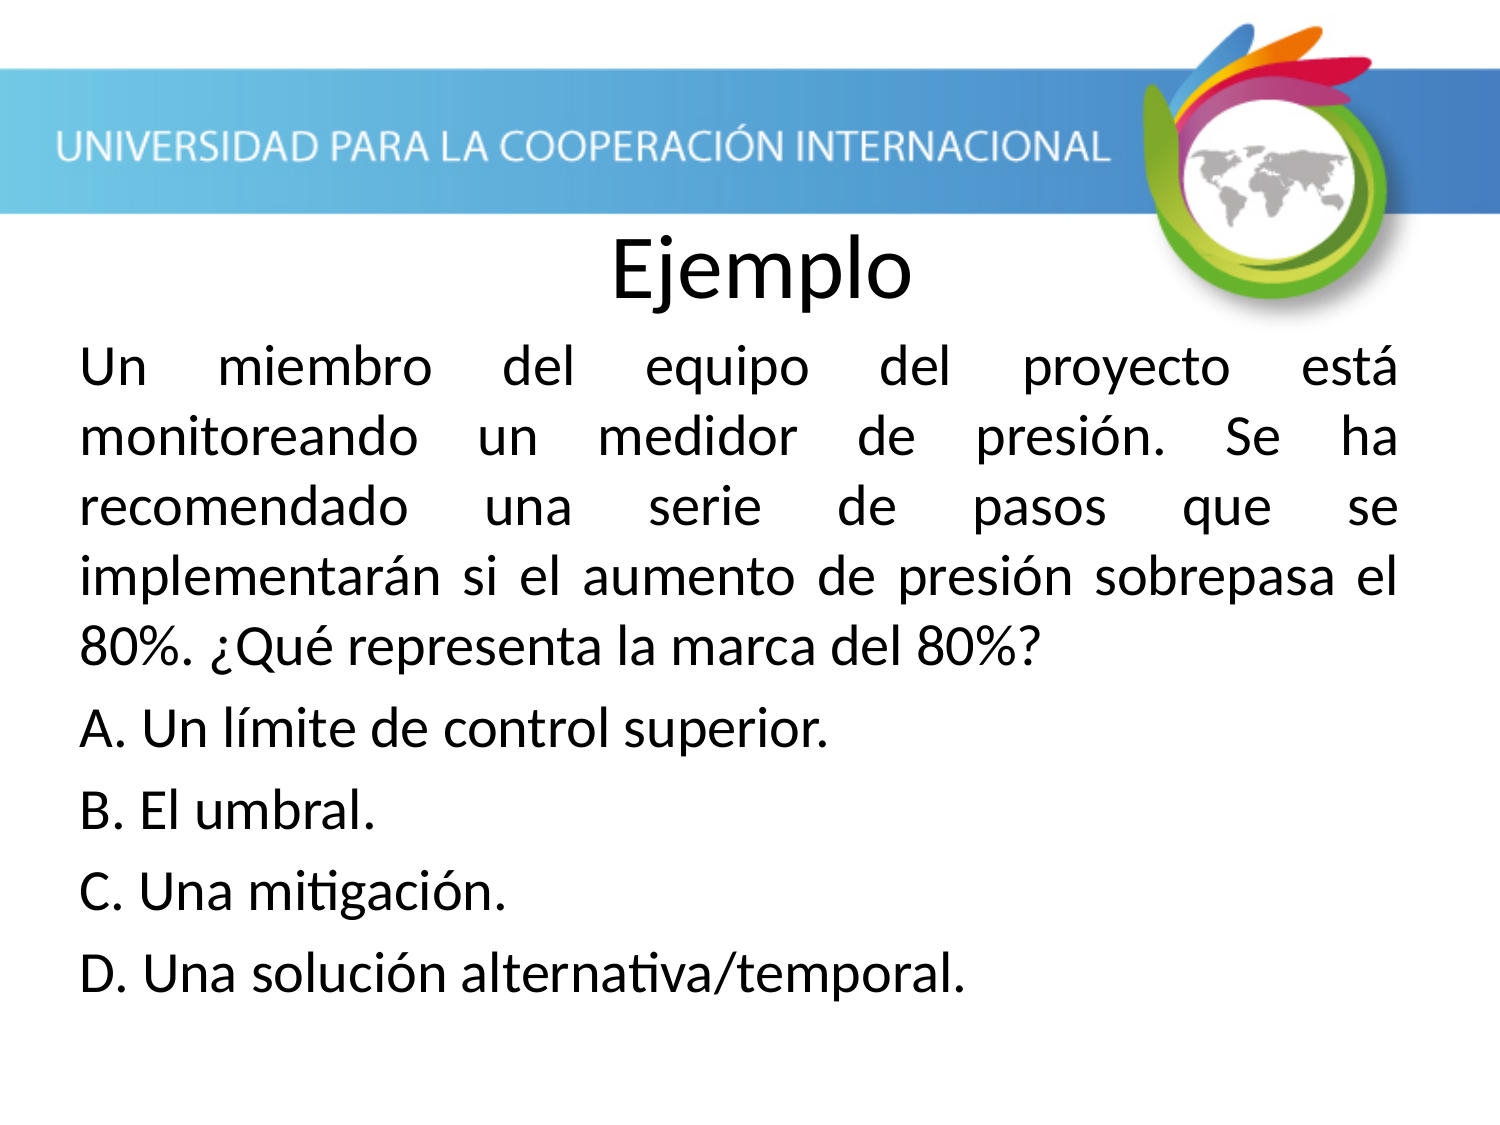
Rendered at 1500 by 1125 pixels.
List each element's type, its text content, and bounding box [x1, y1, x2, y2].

title Ejemplo [87, 168, 1438, 357]
picture [0, 0, 1500, 1125]
list Un miembro del equipo del proyecto está monitoreando un medidor de presión. Se ha recomendado una serie de pasos que se implementarán si el aumento de presión sobrepasa el 80%. ¿Qué representa la marca del 80%? A. Un límite de control superior. B. El umbral. C. Una mitigación. D. Una solución alternativa/temporal. [64, 319, 1416, 1063]
